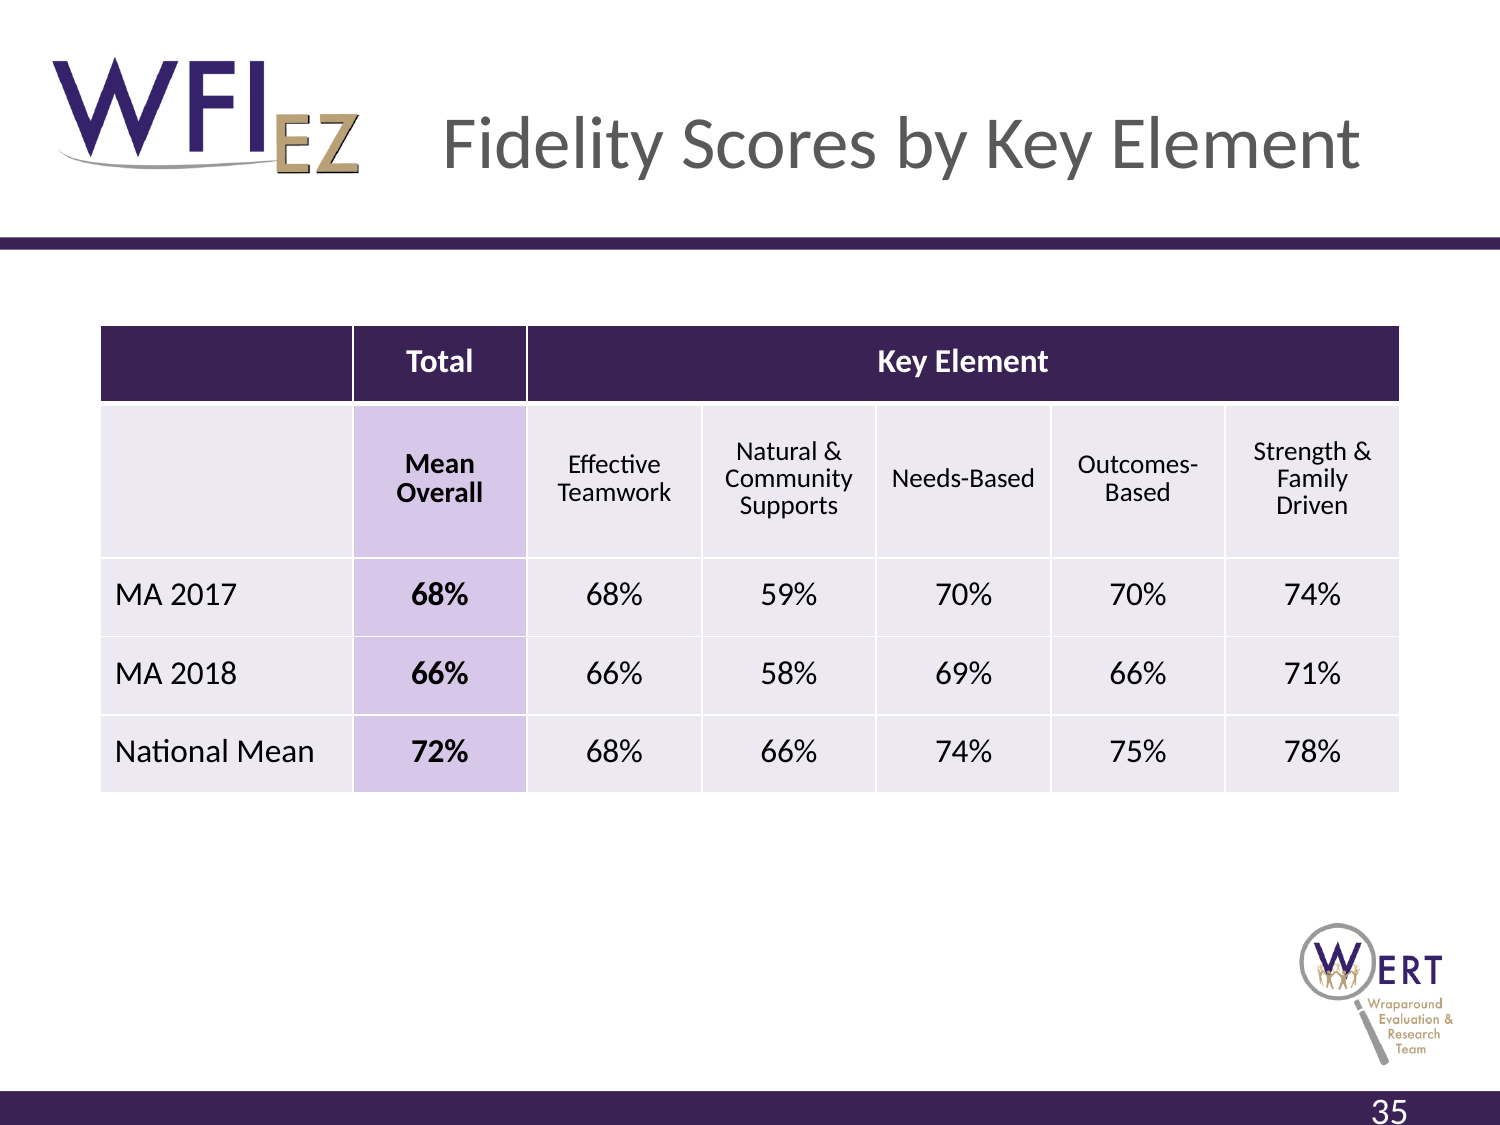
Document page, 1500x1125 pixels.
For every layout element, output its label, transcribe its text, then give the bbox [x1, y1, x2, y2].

table_cell 68% [528, 559, 701, 636]
table_cell Effective Teamwork [528, 406, 701, 557]
table_cell 70% [1052, 559, 1224, 636]
picture [1275, 912, 1500, 1088]
table_cell 78% [1226, 716, 1399, 792]
table_cell 69% [877, 637, 1050, 714]
table_cell MA 2017 [101, 559, 352, 636]
table_cell 66% [1052, 637, 1224, 714]
table_cell 59% [703, 559, 875, 636]
table_cell 70% [877, 559, 1050, 636]
table_cell Strength & Family Driven [1226, 406, 1399, 557]
table_cell 72% [354, 716, 526, 792]
picture [34, 40, 393, 204]
table_cell 68% [528, 716, 701, 792]
table_cell 74% [877, 716, 1050, 792]
table_cell National Mean [101, 716, 352, 792]
table_header Total [354, 326, 526, 401]
table_cell Outcomes-Based [1052, 406, 1224, 557]
table_cell [101, 406, 352, 557]
table_cell Natural & Community Supports [703, 406, 875, 557]
table_cell 58% [703, 637, 875, 714]
table_cell 68% [354, 559, 526, 636]
table_cell MA 2018 [101, 637, 352, 714]
table_cell 66% [528, 637, 701, 714]
table_cell 66% [354, 637, 526, 714]
table_header [101, 326, 352, 401]
title Fidelity Scores by Key Element [75, 45, 1425, 233]
table_cell 74% [1226, 559, 1399, 636]
table_cell 66% [703, 716, 875, 792]
table_cell 71% [1226, 637, 1399, 714]
table_cell Needs-Based [877, 406, 1050, 557]
table_cell 75% [1052, 716, 1224, 792]
table_header Key Element [528, 326, 1399, 401]
table_cell Mean Overall [354, 406, 526, 557]
